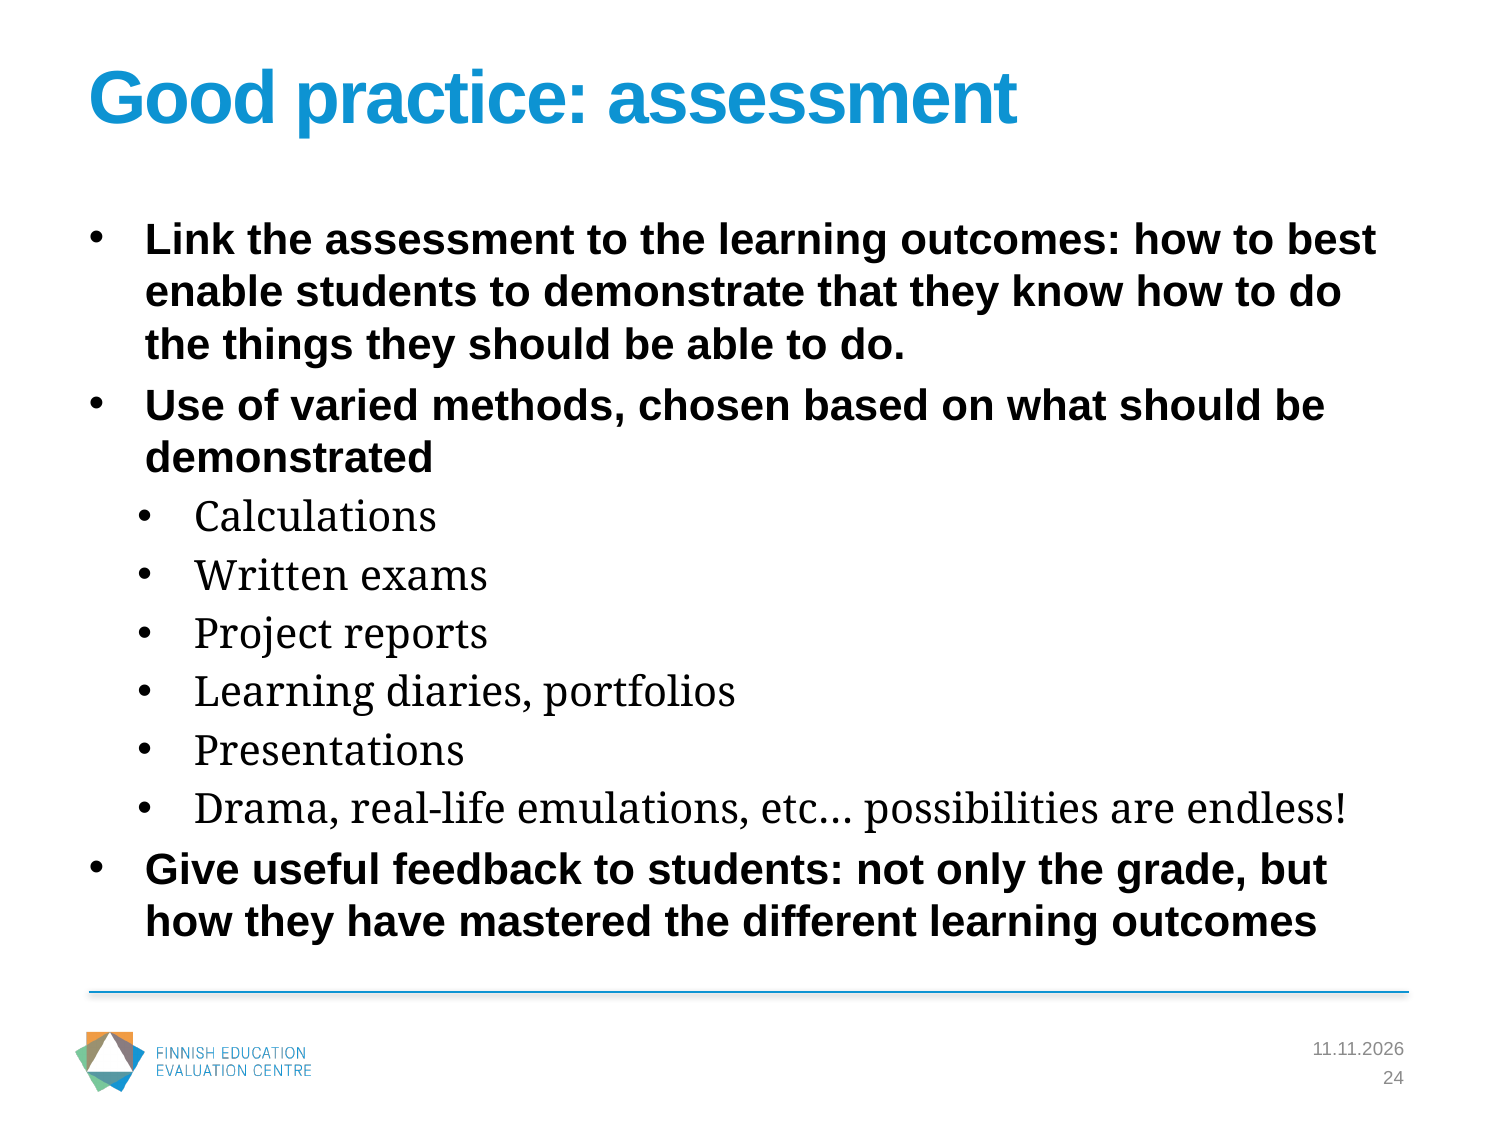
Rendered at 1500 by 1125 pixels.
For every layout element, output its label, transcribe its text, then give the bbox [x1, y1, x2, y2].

slide_number 24 [810, 1063, 1405, 1091]
picture [28, 991, 358, 1125]
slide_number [810, 1033, 1405, 1063]
list Link the assessment to the learning outcomes: how to best enable students to demonstrate that they know how to do the things they should be able to do. Use of varied methods, chosen based on what should be demonstrated Calculations Written exams Project reports Learning diaries, portfolios Presentations Drama, real-life emulations, etc… possibilities are endless! Give useful feedback to students: not only the grade, but how they have mastered the different learning outcomes [88, 210, 1409, 987]
title Good practice: assessment [88, 62, 1409, 210]
